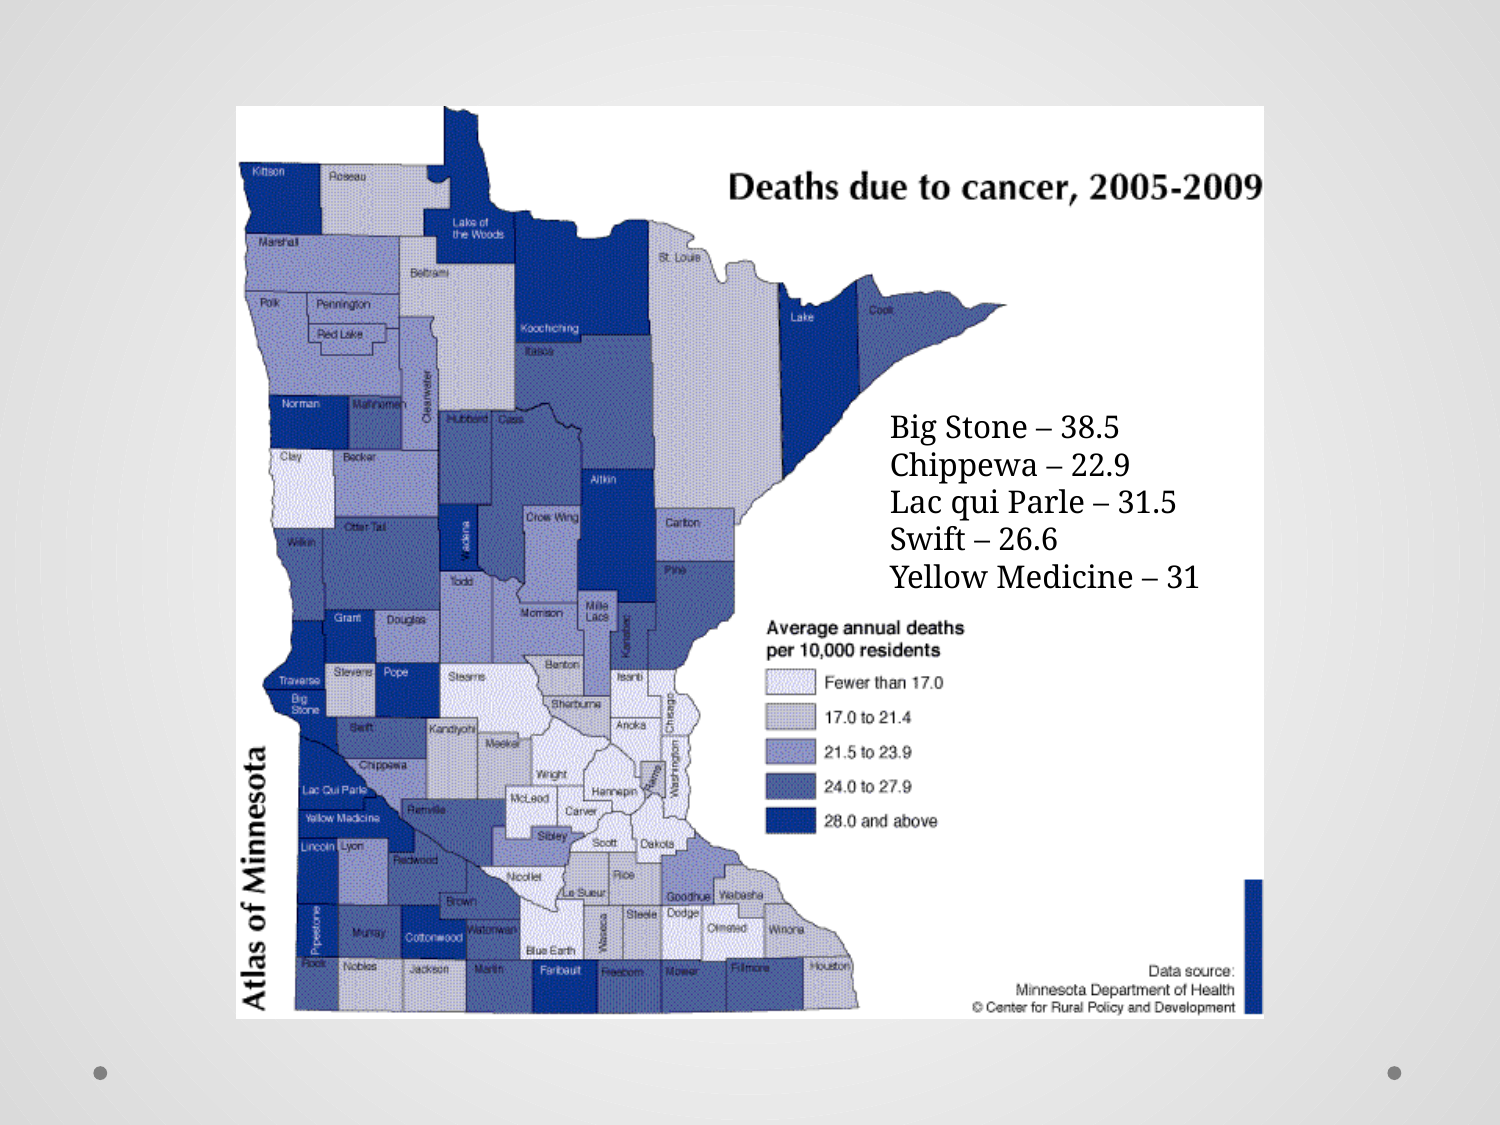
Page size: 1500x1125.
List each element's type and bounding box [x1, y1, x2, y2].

picture [236, 105, 1264, 1019]
